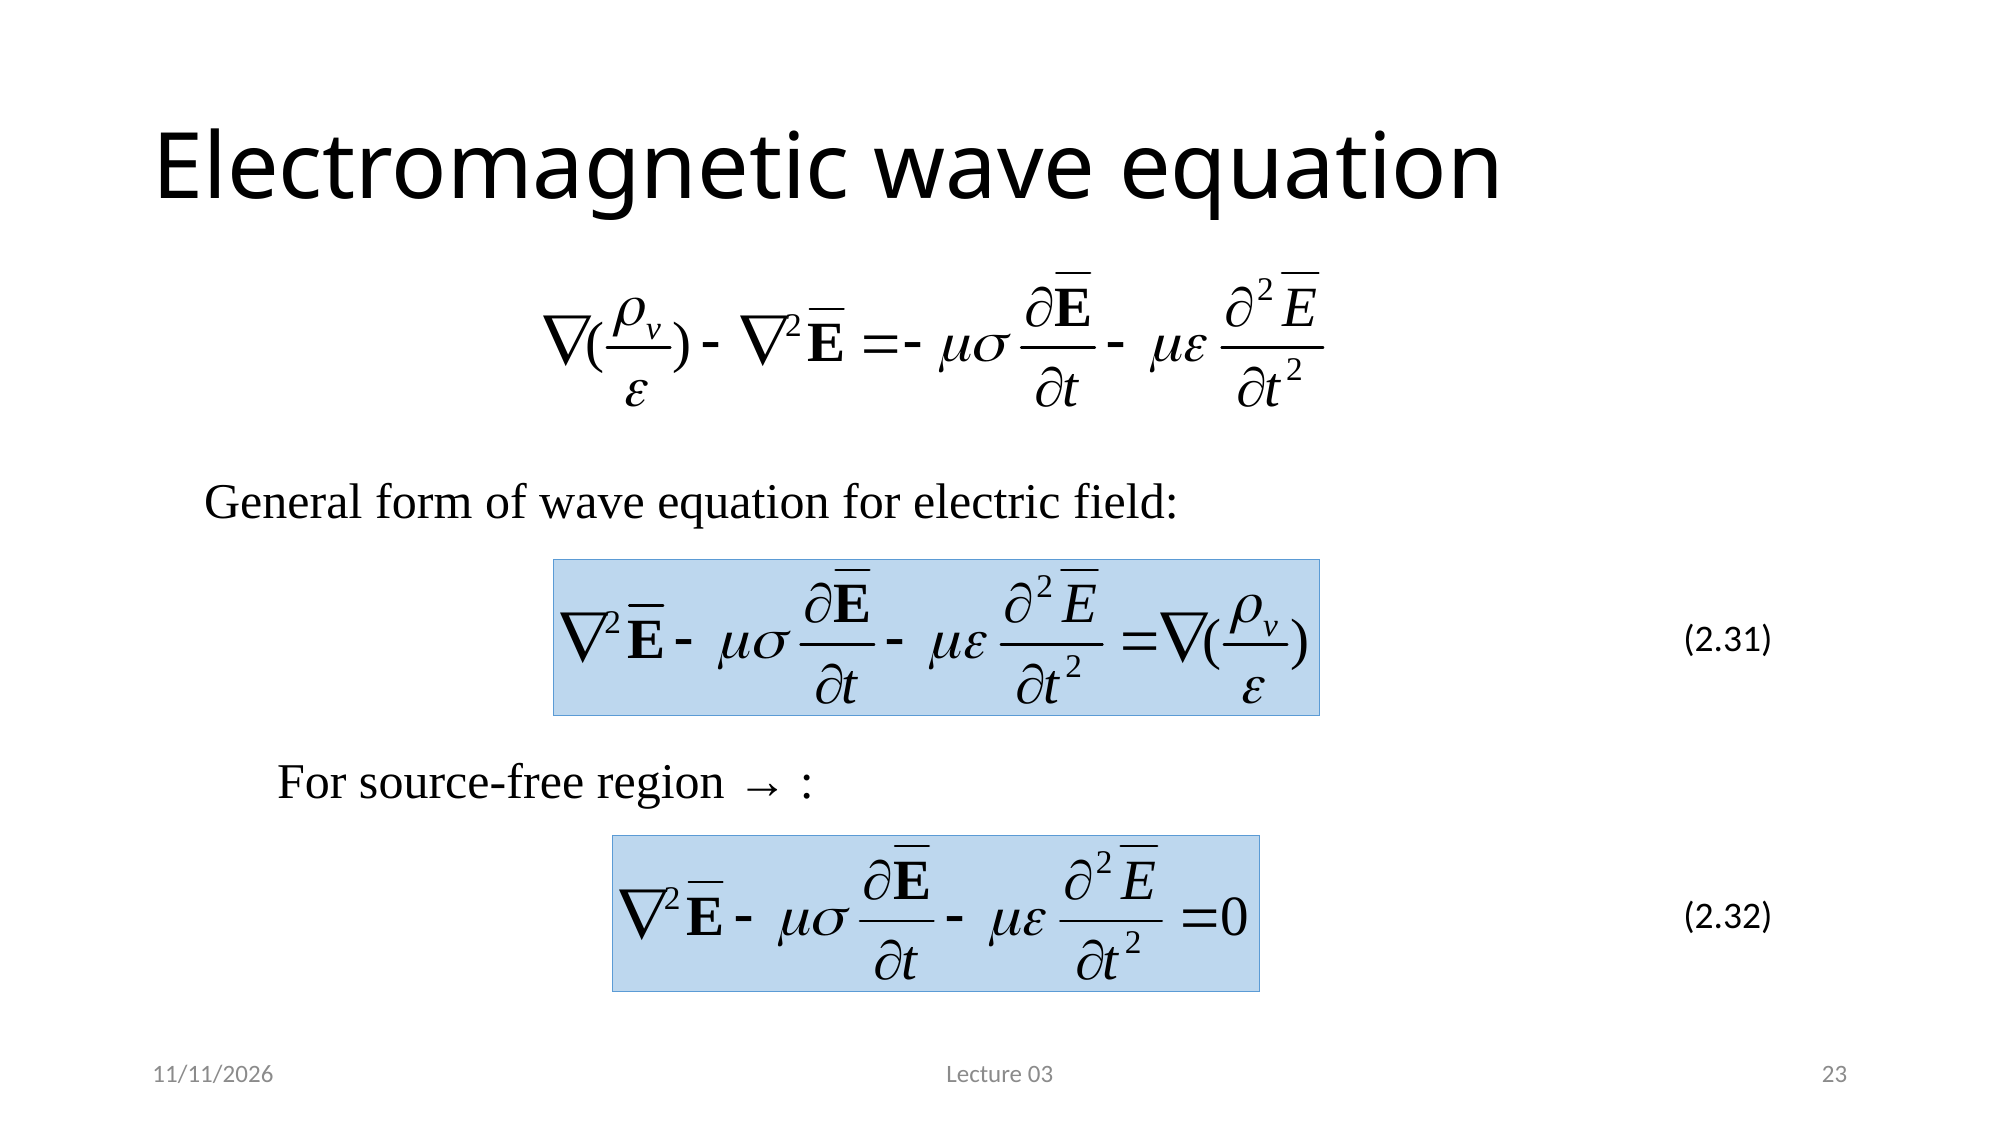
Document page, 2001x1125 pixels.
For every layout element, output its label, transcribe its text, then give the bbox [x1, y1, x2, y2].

text_box General form of wave equation for electric field: [189, 461, 1195, 536]
text_box (2.31) [1668, 607, 1788, 667]
text_box (2.32) [1668, 883, 1788, 944]
title Electromagnetic wave equation [137, 59, 1863, 278]
footer Lecture 03 [662, 1042, 1338, 1103]
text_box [536, 262, 1336, 419]
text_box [612, 835, 1260, 992]
slide_number 23 [1412, 1042, 1863, 1103]
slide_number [137, 1042, 588, 1103]
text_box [553, 558, 1320, 716]
